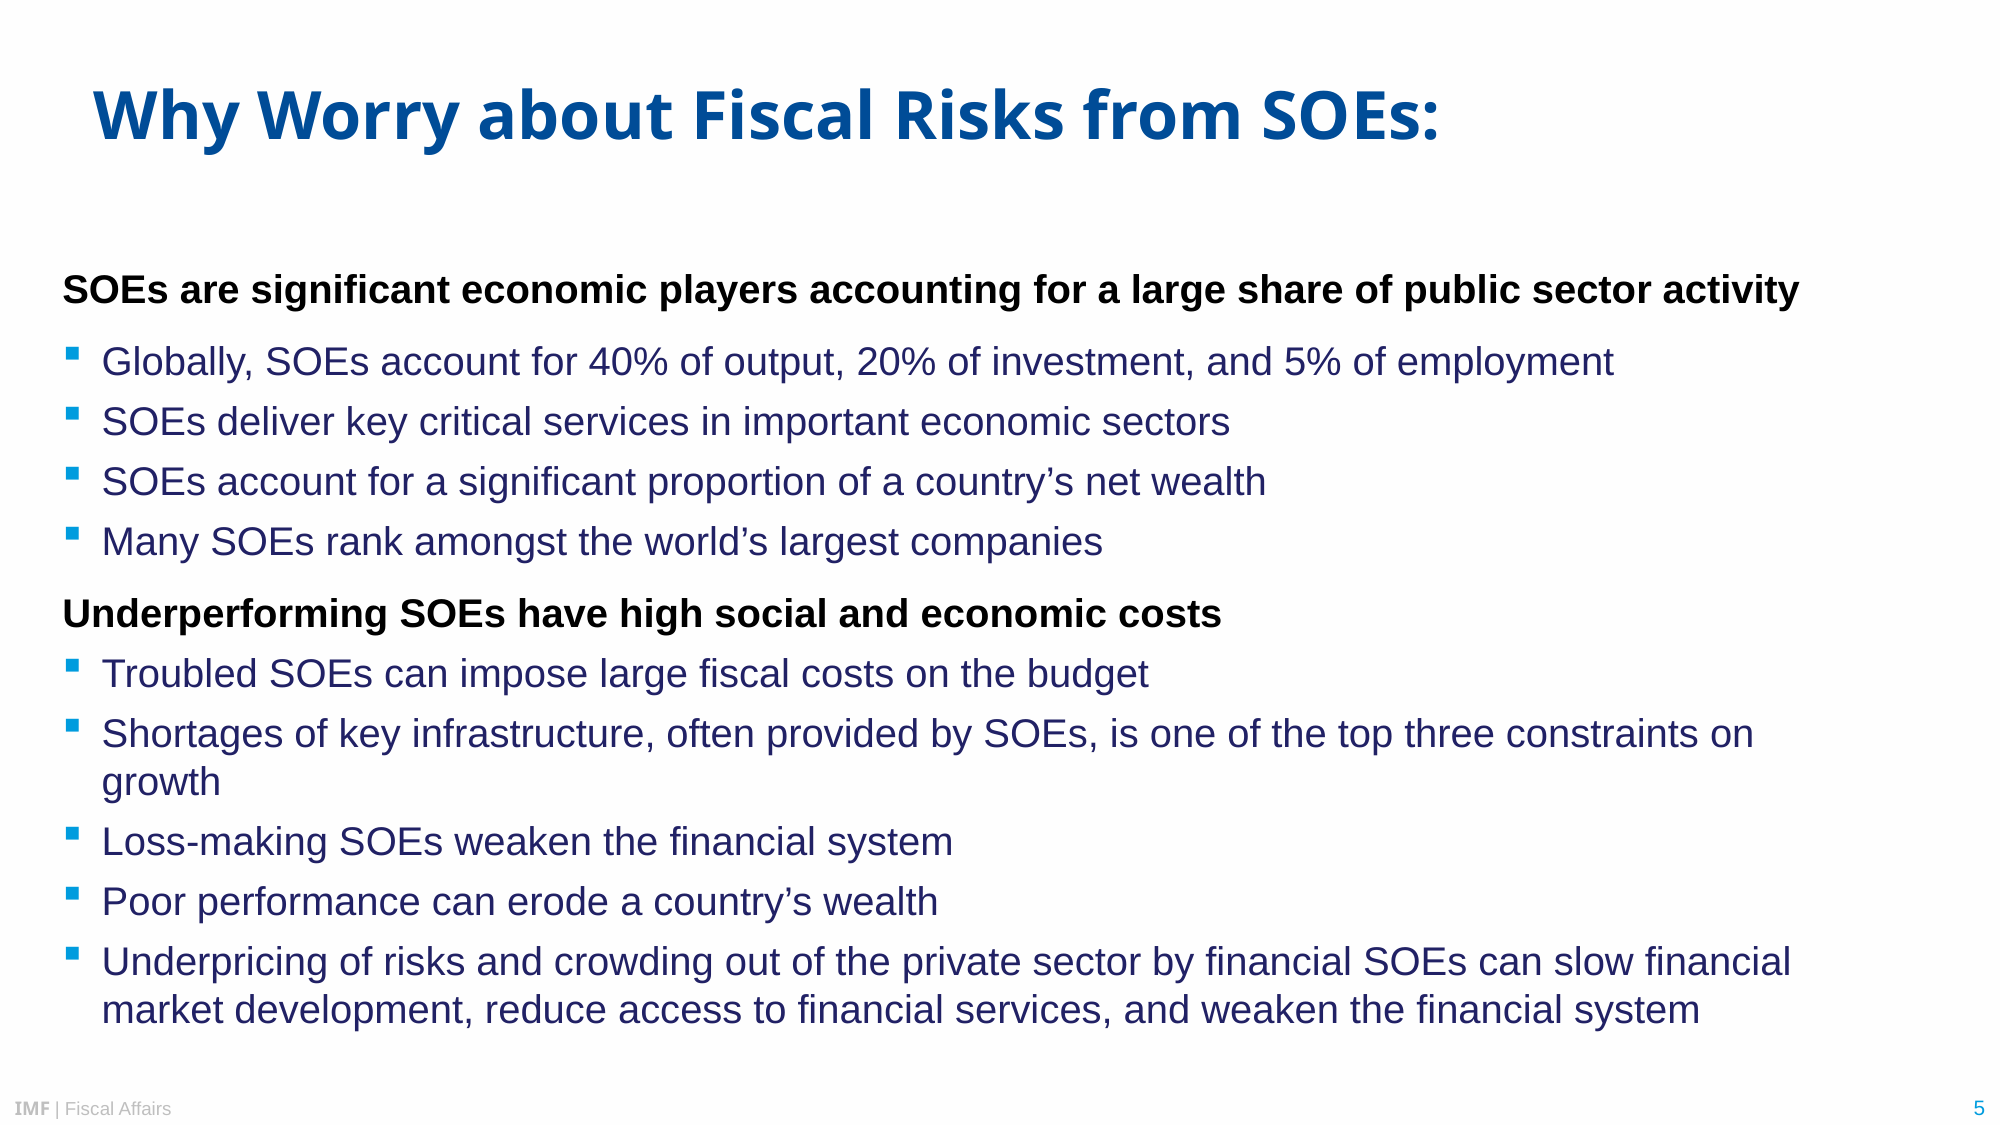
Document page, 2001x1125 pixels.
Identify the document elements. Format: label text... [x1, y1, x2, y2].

list SOEs are significant economic players accounting for a large share of public sector activity Globally, SOEs account for 40% of output, 20% of investment, and 5% of employment SOEs deliver key critical services in important economic sectors SOEs account for a significant proportion of a country’s net wealth Many SOEs rank amongst the world’s largest companies Underperforming SOEs have high social and economic costs Troubled SOEs can impose large fiscal costs on the budget Shortages of key infrastructure, often provided by SOEs, is one of the top three constraints on growth Loss-making SOEs weaken the financial system Poor performance can erode a country’s wealth Underpricing of risks and crowding out of the private sector by financial SOEs can slow financial market development, reduce access to financial services, and weaken the financial system [62, 241, 1844, 1039]
title Why Worry about Fiscal Risks from SOEs: [93, 37, 1688, 198]
